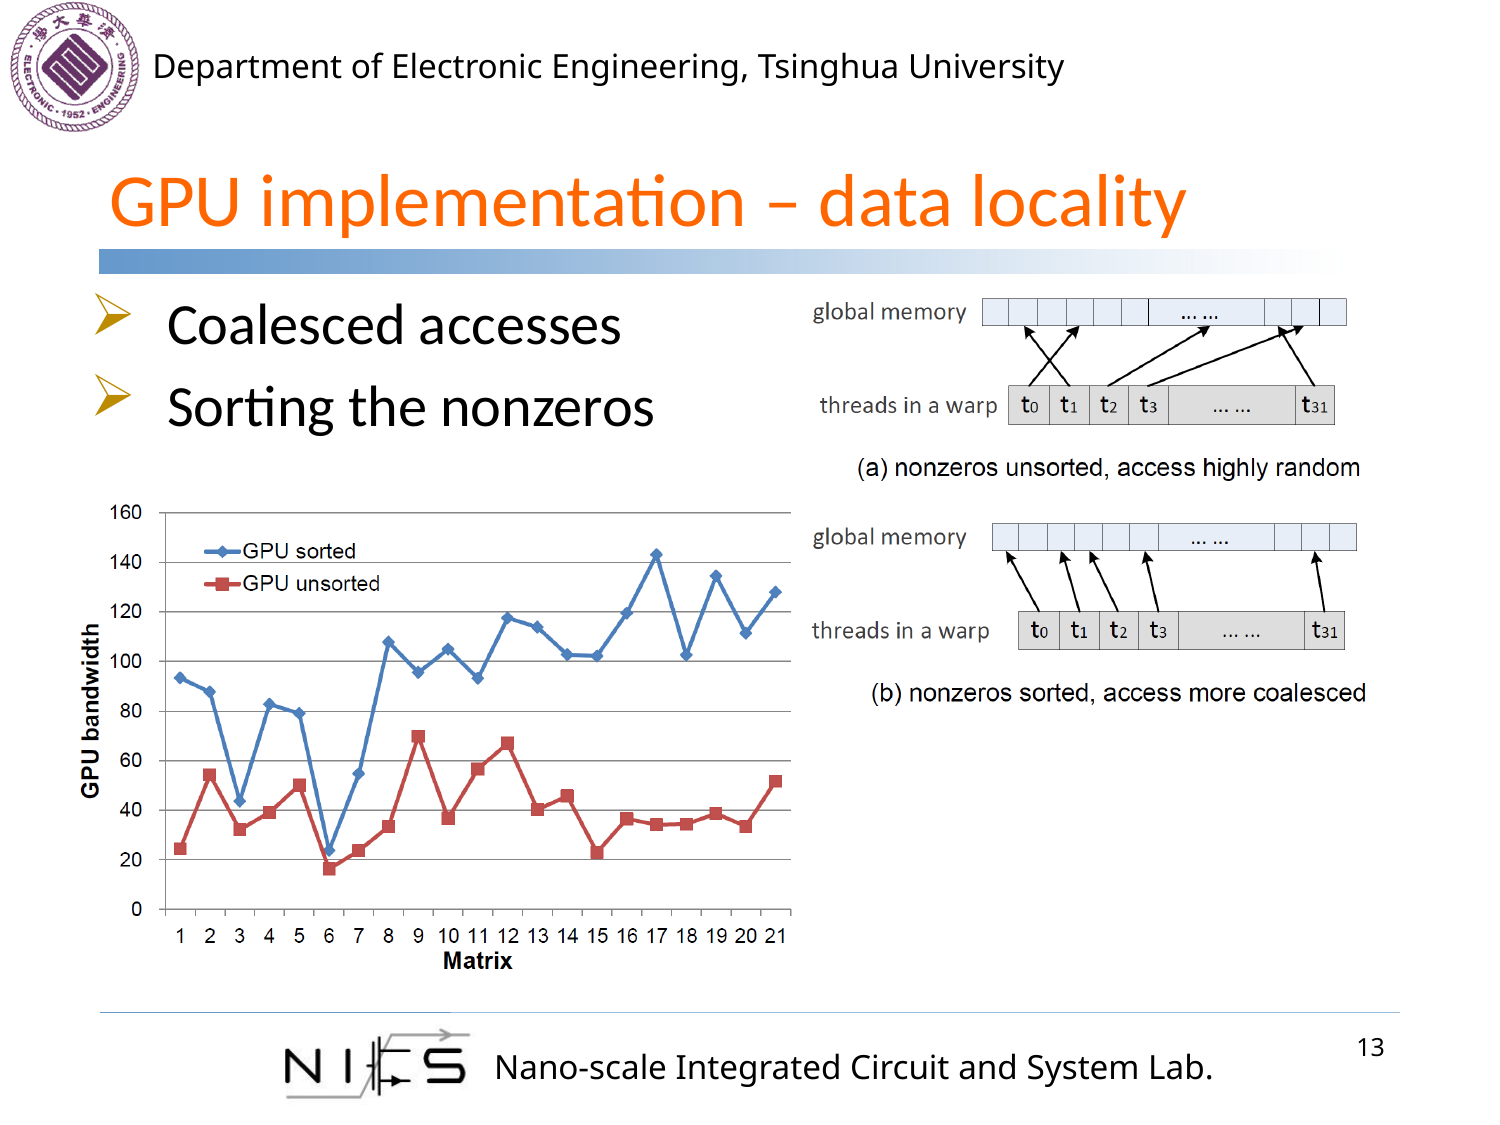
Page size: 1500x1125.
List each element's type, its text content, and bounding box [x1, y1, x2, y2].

picture [277, 1035, 478, 1107]
slide_number 13 [1304, 1024, 1401, 1103]
list Coalesced accesses Sorting the nonzeros [75, 278, 1400, 497]
title GPU implementation – data locality [94, 50, 1407, 250]
picture [67, 290, 1412, 977]
picture [0, 1, 148, 137]
list Coalesced accesses Sorting the nonzeros [75, 722, 1400, 1035]
picture [99, 250, 1350, 274]
